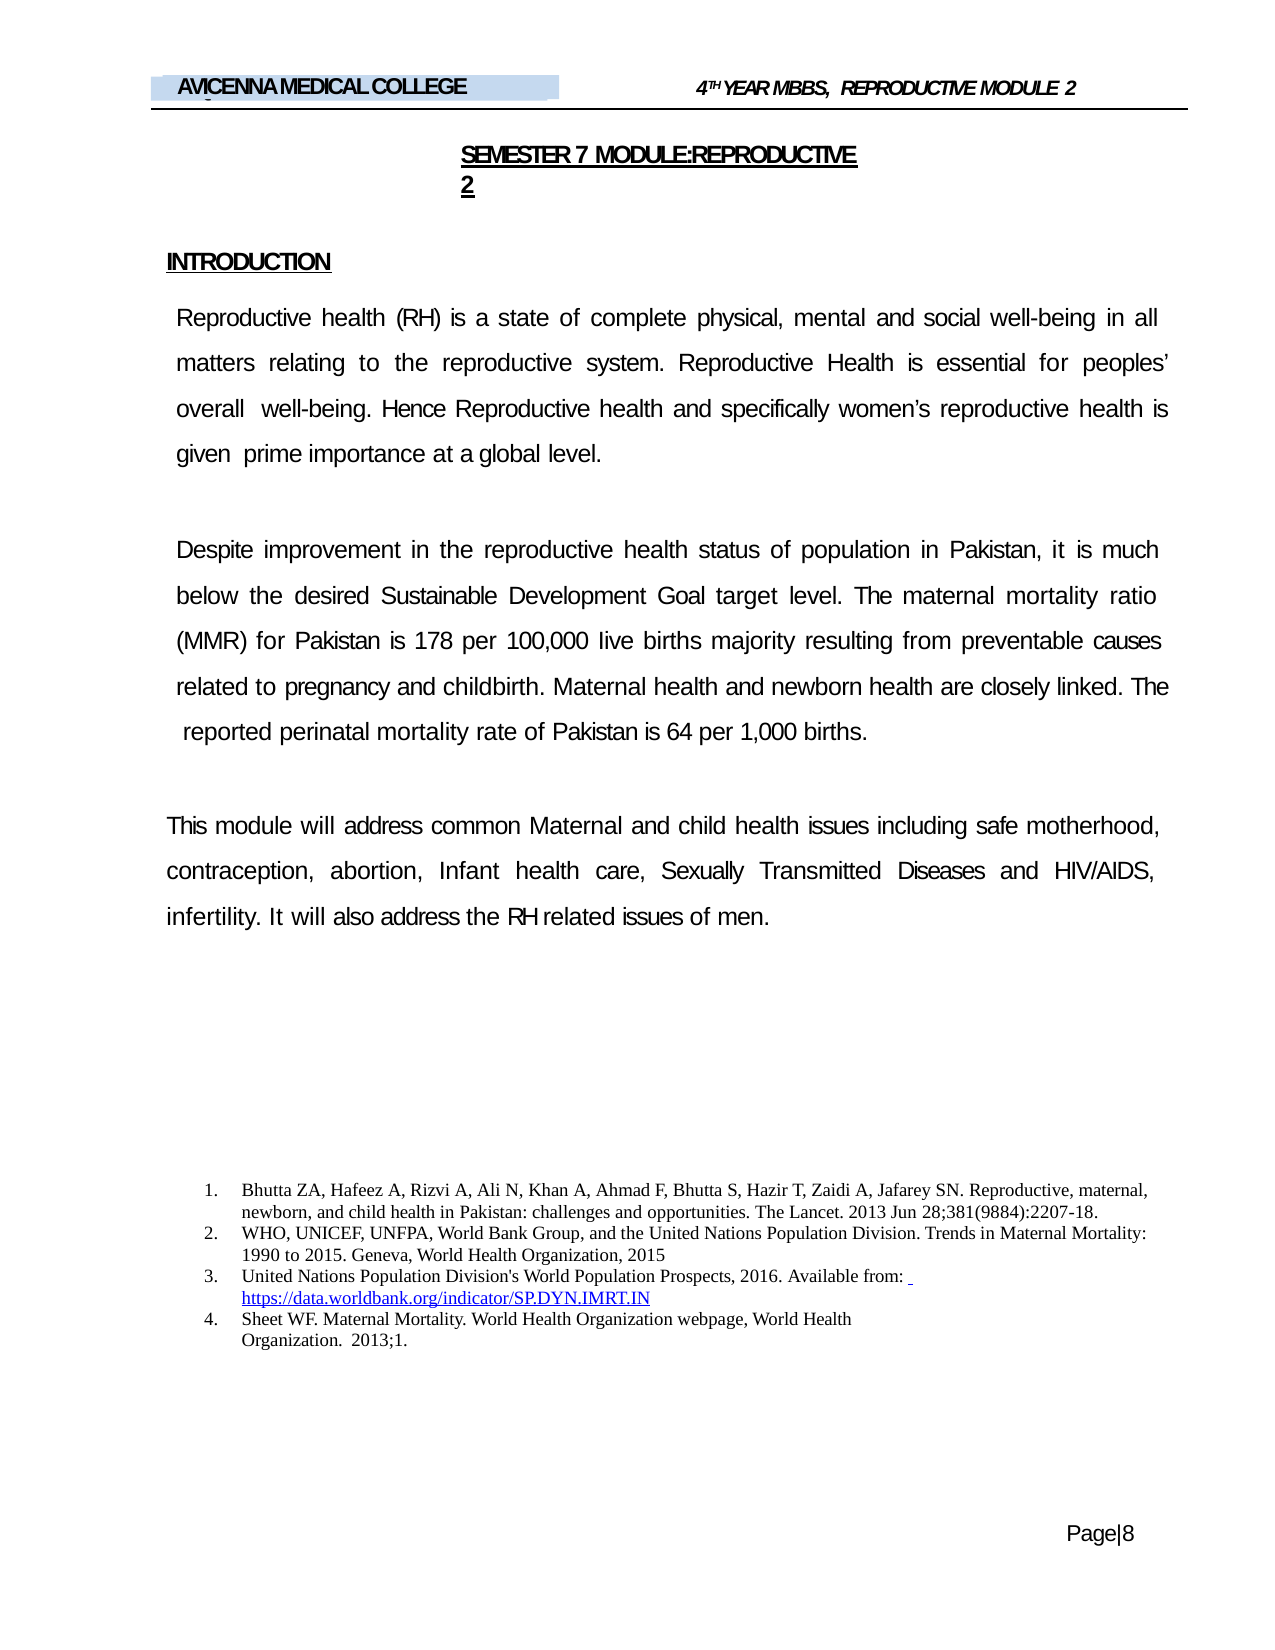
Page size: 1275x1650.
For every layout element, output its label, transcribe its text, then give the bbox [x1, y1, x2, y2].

slide_number Page|8 [1064, 1522, 1150, 1650]
text_box AVICENNA MEDICAL COLLEGE [162, 75, 560, 100]
text_box LIAQUAT NATIONAL MEDICAL COLLEGE [150, 76, 548, 101]
text_box 4TH YEAR MBBS, REPRODUCTIVE MODULE 2 [694, 72, 1194, 100]
text_box Bhutta ZA, Hafeez A, Rizvi A, Ali N, Khan A, Ahmad F, Bhutta S, Hazir T, Zaidi A, Jafarey SN. Reproductive, maternal, newborn, and child health in Pakistan: challenges and opportunities. The Lancet. 2013 Jun 28;381(9884):2207-18. WHO, UNICEF, UNFPA, World Bank Group, and the United Nations Population Division. Trends in Maternal Mortality: 1990 to 2015. Geneva, World Health Organization, 2015 United Nations Population Division's World Population Prospects, 2016. Available from: https://data.worldbank.org/indicator/SP.DYN.IMRT.IN Sheet WF. Maternal Mortality. World Health Organization webpage, World Health Organization. 2013;1. [202, 1175, 1162, 1350]
text_box SEMESTER 7 MODULE:REPRODUCTIVE 2 [458, 136, 875, 199]
text_box INTRODUCTION Reproductive health (RH) is a state of complete physical, mental and social well-being in all matters relating to the reproductive system. Reproductive Health is essential for peoples’ overall well-being. Hence Reproductive health and specifically women’s reproductive health is given prime importance at a global level. Despite improvement in the reproductive health status of population in Pakistan, it is much below the desired Sustainable Development Goal target level. The maternal mortality ratio (MMR) for Pakistan is 178 per 100,000 Iive births majority resulting from preventable causes related to pregnancy and childbirth. Maternal health and newborn health are closely linked. The reported perinatal mortality rate of Pakistan is 64 per 1,000 births. This module will address common Maternal and child health issues including safe motherhood, contraception, abortion, Infant health care, Sexually Transmitted Diseases and HIV/AIDS, infertility. It will also address the RH related issues of men. [164, 243, 1169, 931]
